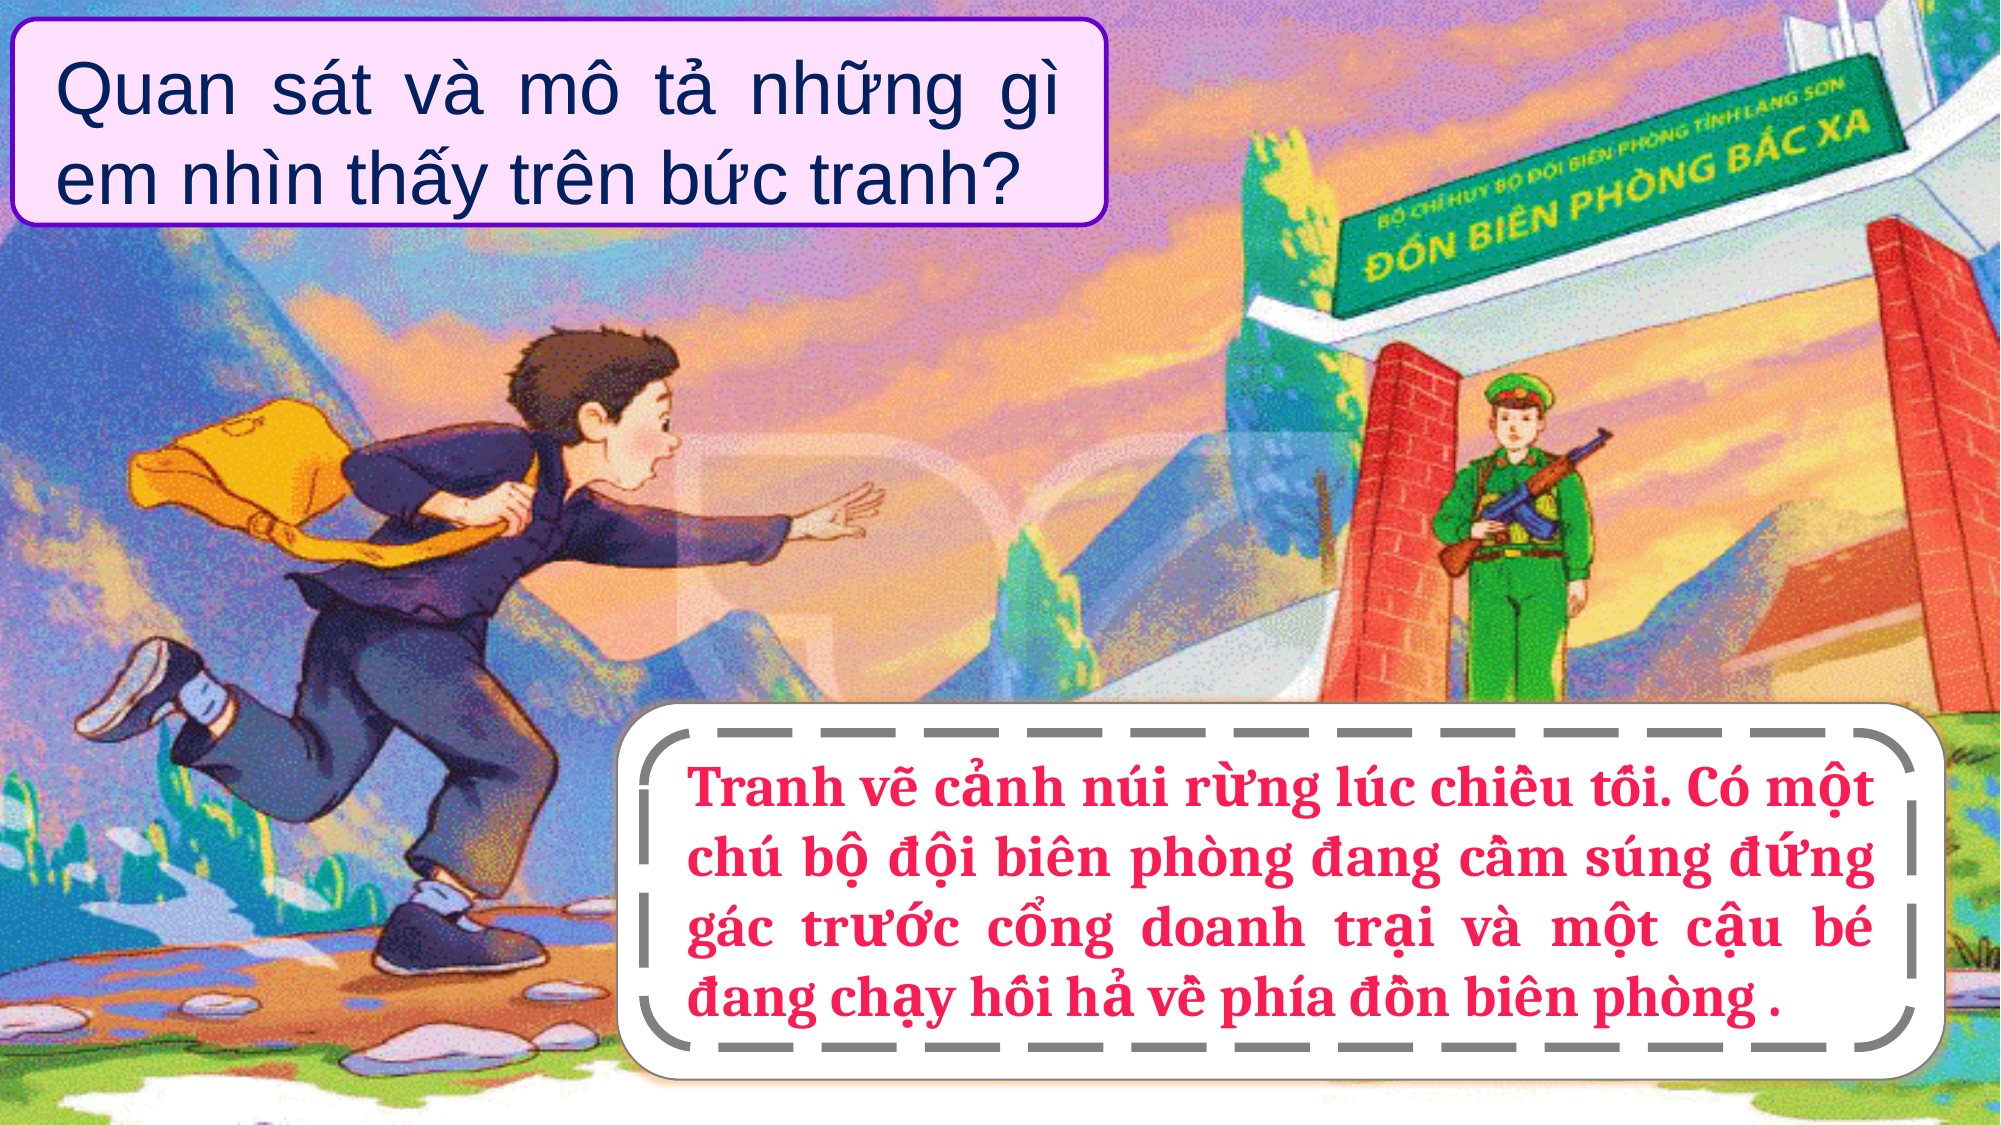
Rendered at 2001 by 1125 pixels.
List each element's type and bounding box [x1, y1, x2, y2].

text_box [11, 18, 1107, 230]
picture [0, 0, 2000, 1125]
text_box [616, 702, 1946, 1081]
